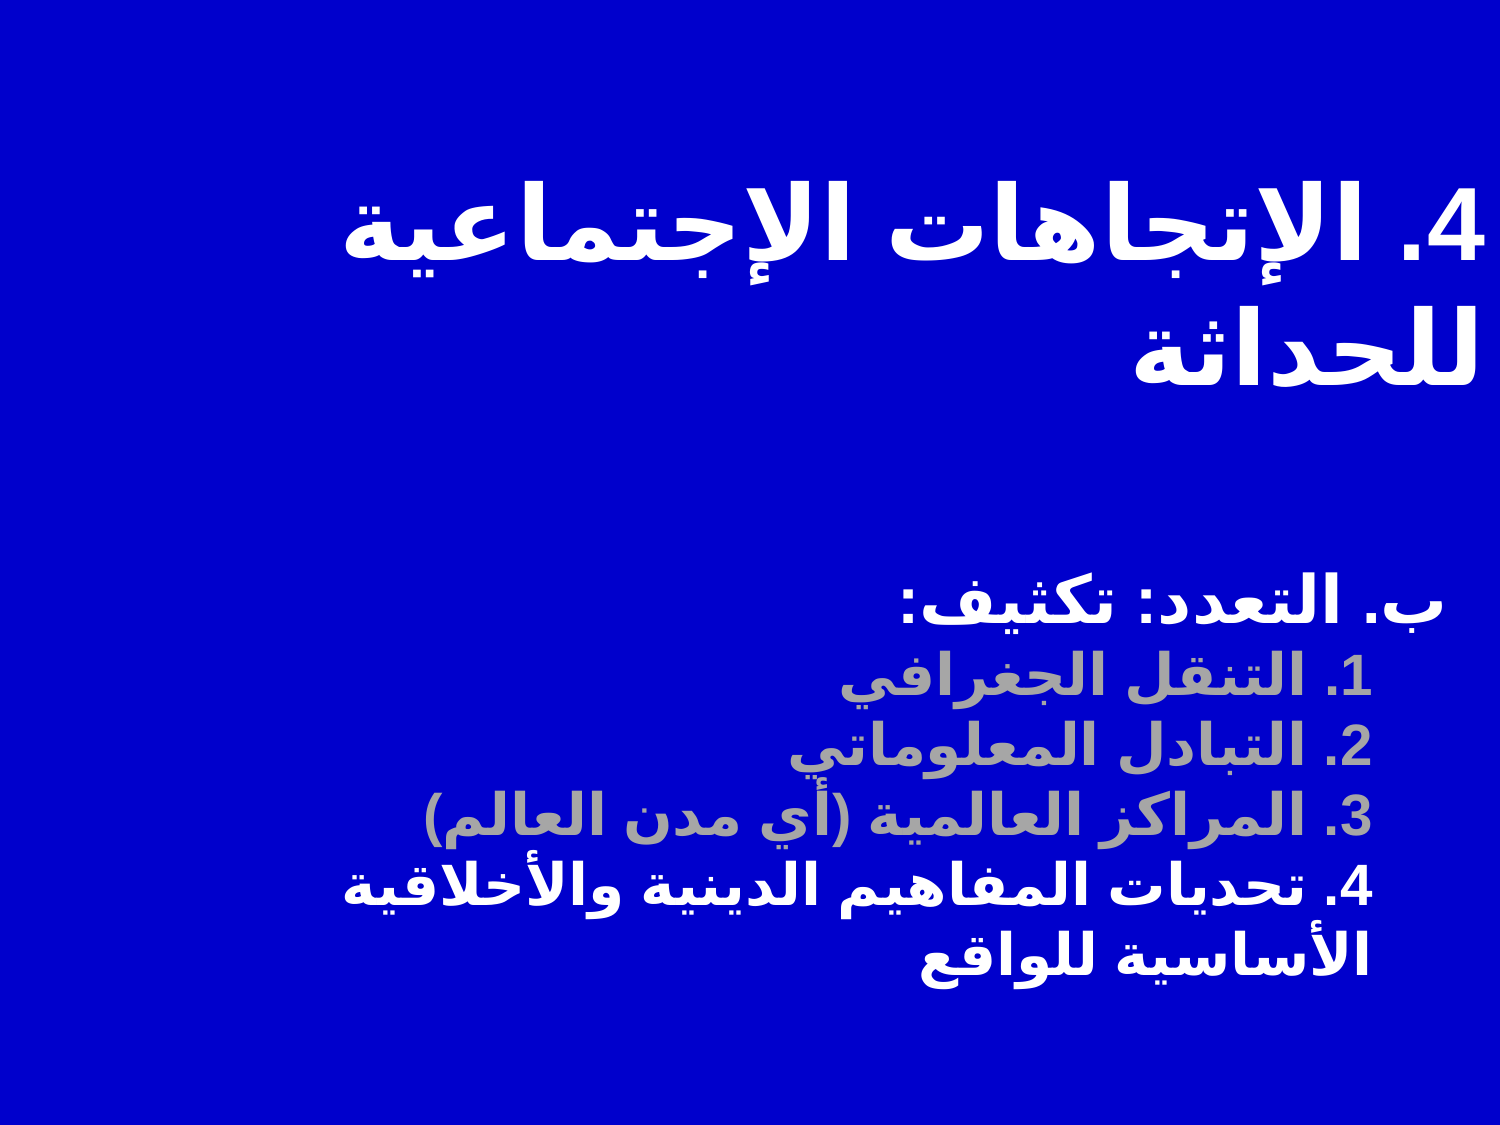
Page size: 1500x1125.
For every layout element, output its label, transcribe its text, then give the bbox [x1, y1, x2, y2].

text_box 4. الإتجاهات الإجتماعية للحداثة [0, 187, 1500, 375]
text_box ب. التعدد: تكثيف: 1. التنقل الجغرافي 2. التبادل المعلوماتي 3. المراكز العالمية (أي مدن العالم) 4. تحديات المفاهيم الدينية والأخلاقية الأساسية للواقع [87, 549, 1463, 995]
